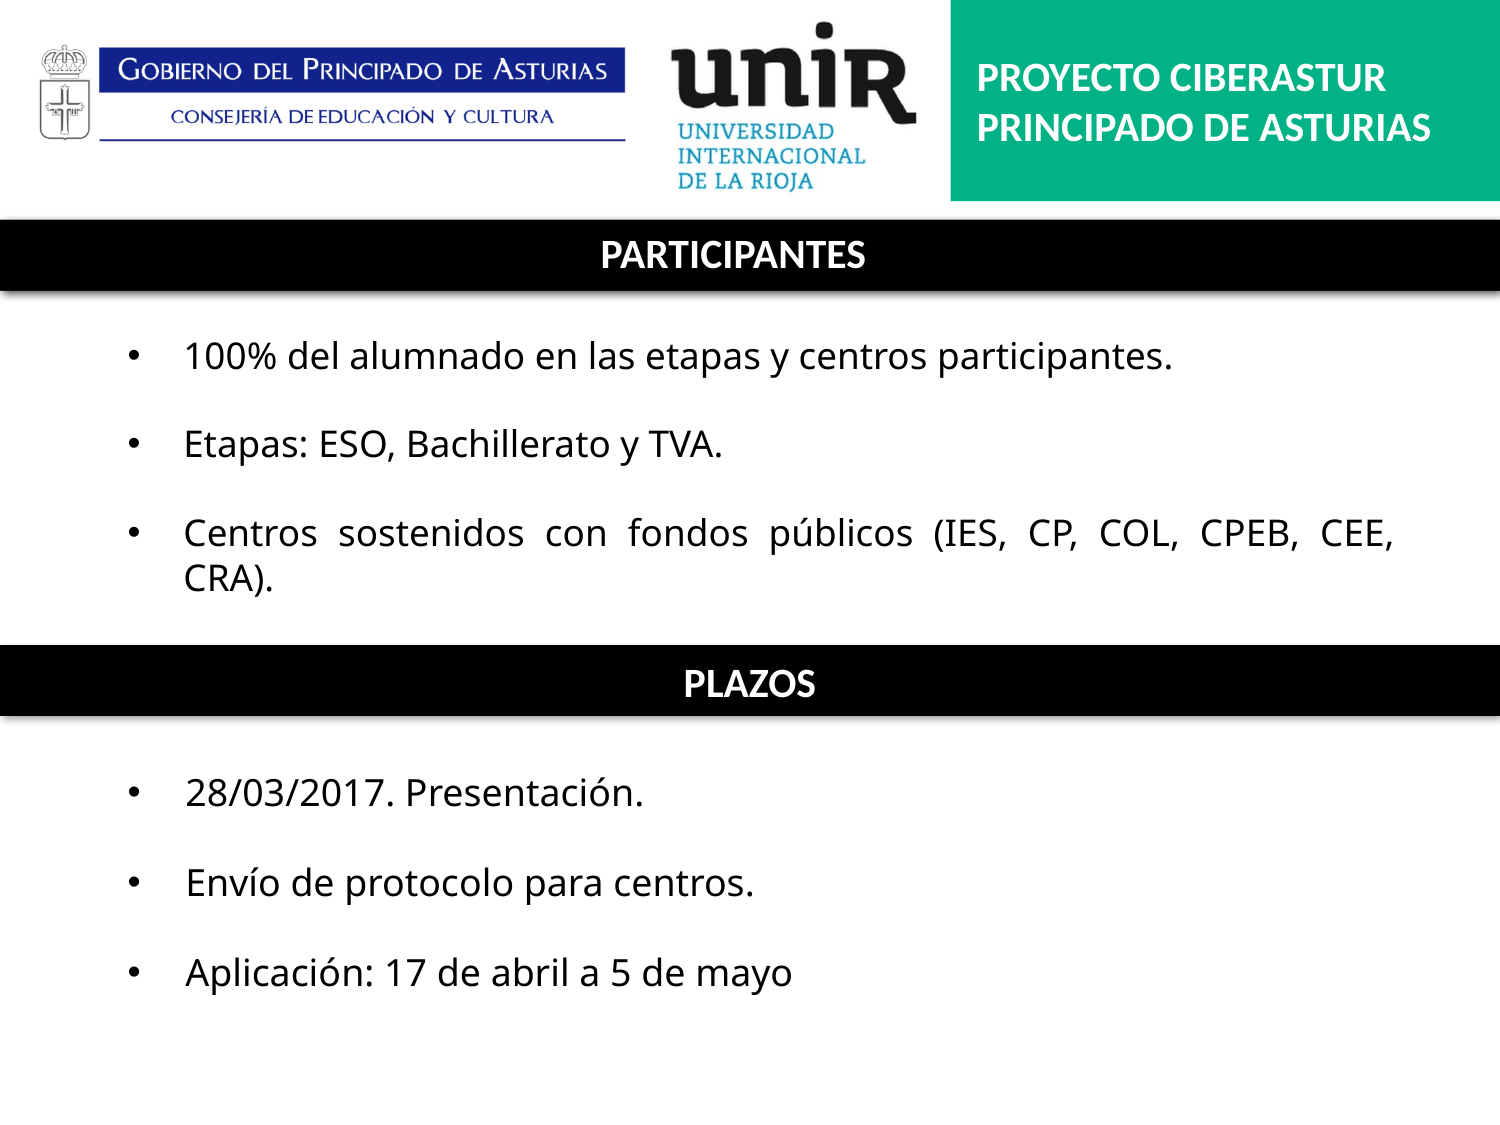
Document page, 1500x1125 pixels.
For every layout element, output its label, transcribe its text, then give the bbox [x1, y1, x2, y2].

text_box PLAZOS [0, 643, 1500, 718]
picture [20, 29, 643, 157]
text_box 100% del alumnado en las etapas y centros participantes. Etapas: ESO, Bachillerato y TVA. Centros sostenidos con fondos públicos (IES, CP, COL, CPEB, CEE, CRA). [112, 323, 1413, 607]
text_box [0, 218, 1500, 293]
picture [664, 18, 927, 202]
text_box PARTICIPANTES [585, 219, 882, 285]
text_box 28/03/2017. Presentación. Envío de protocolo para centros. Aplicación: 17 de abril a 5 de mayo [112, 751, 1388, 1012]
text_box PROYECTO CIBERASTUR PRINCIPADO DE ASTURIAS [962, 42, 1482, 158]
